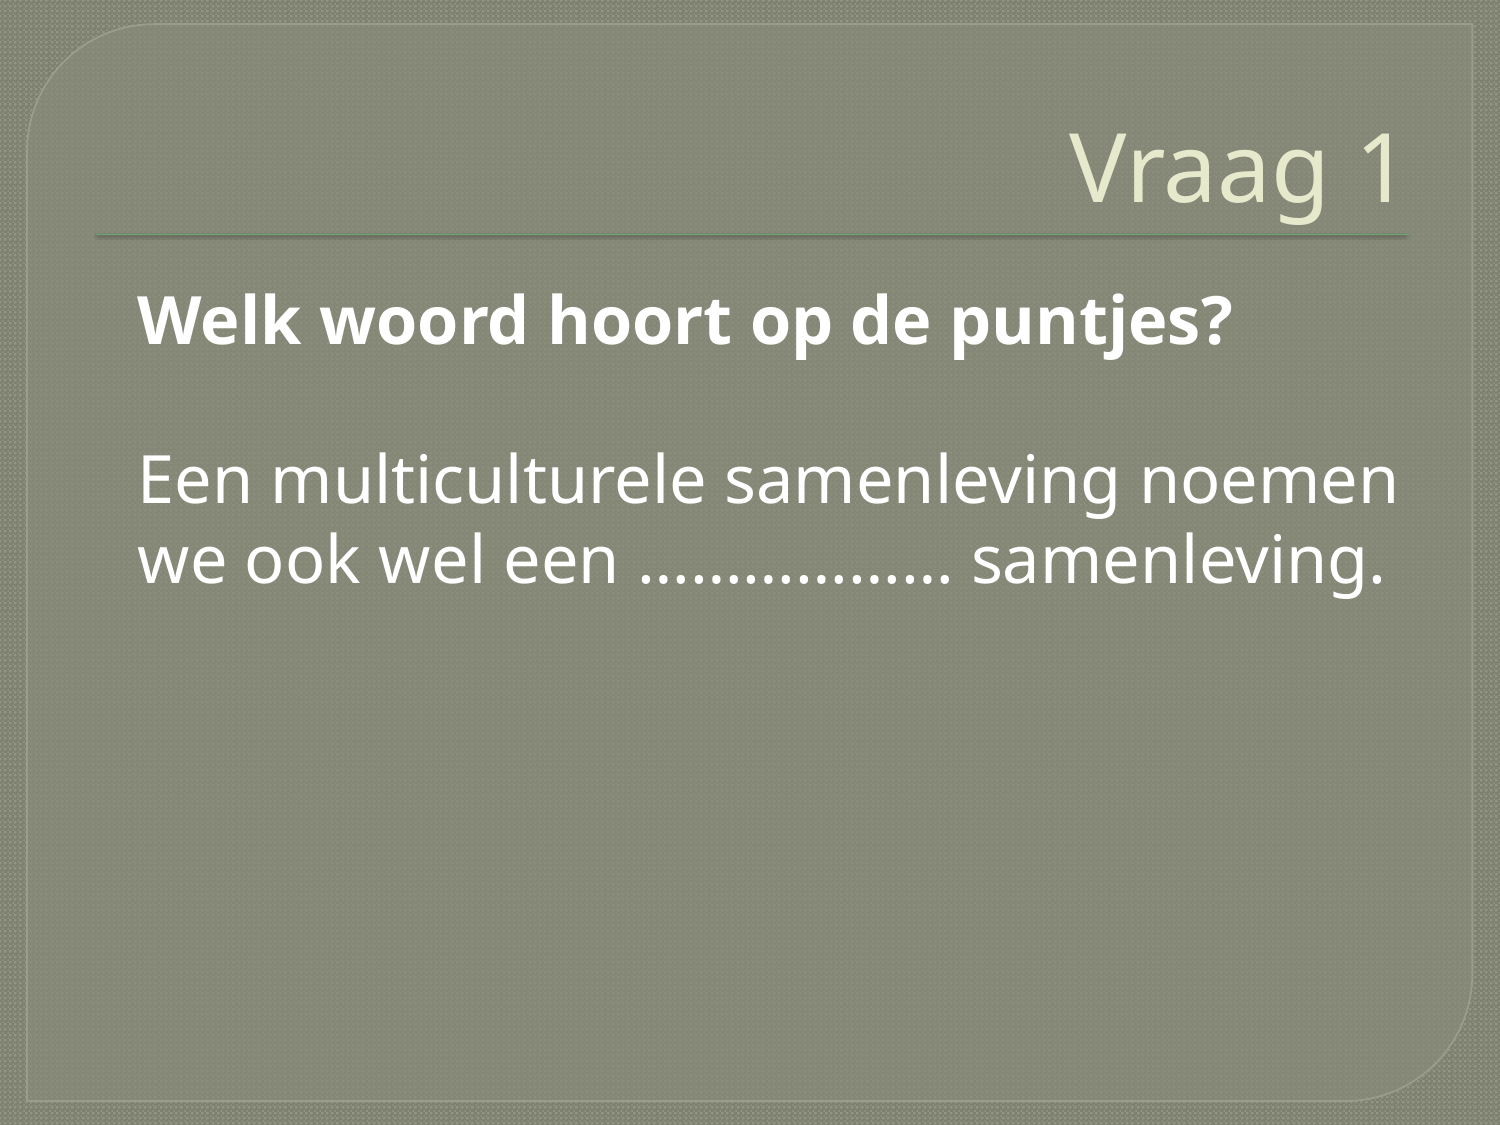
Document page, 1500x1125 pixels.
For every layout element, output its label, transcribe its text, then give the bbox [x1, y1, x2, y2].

list Welk woord hoort op de puntjes? Een multiculturele samenleving noemen we ook wel een ……………… samenleving. [75, 270, 1425, 1013]
title Vraag 1 [75, 41, 1425, 230]
